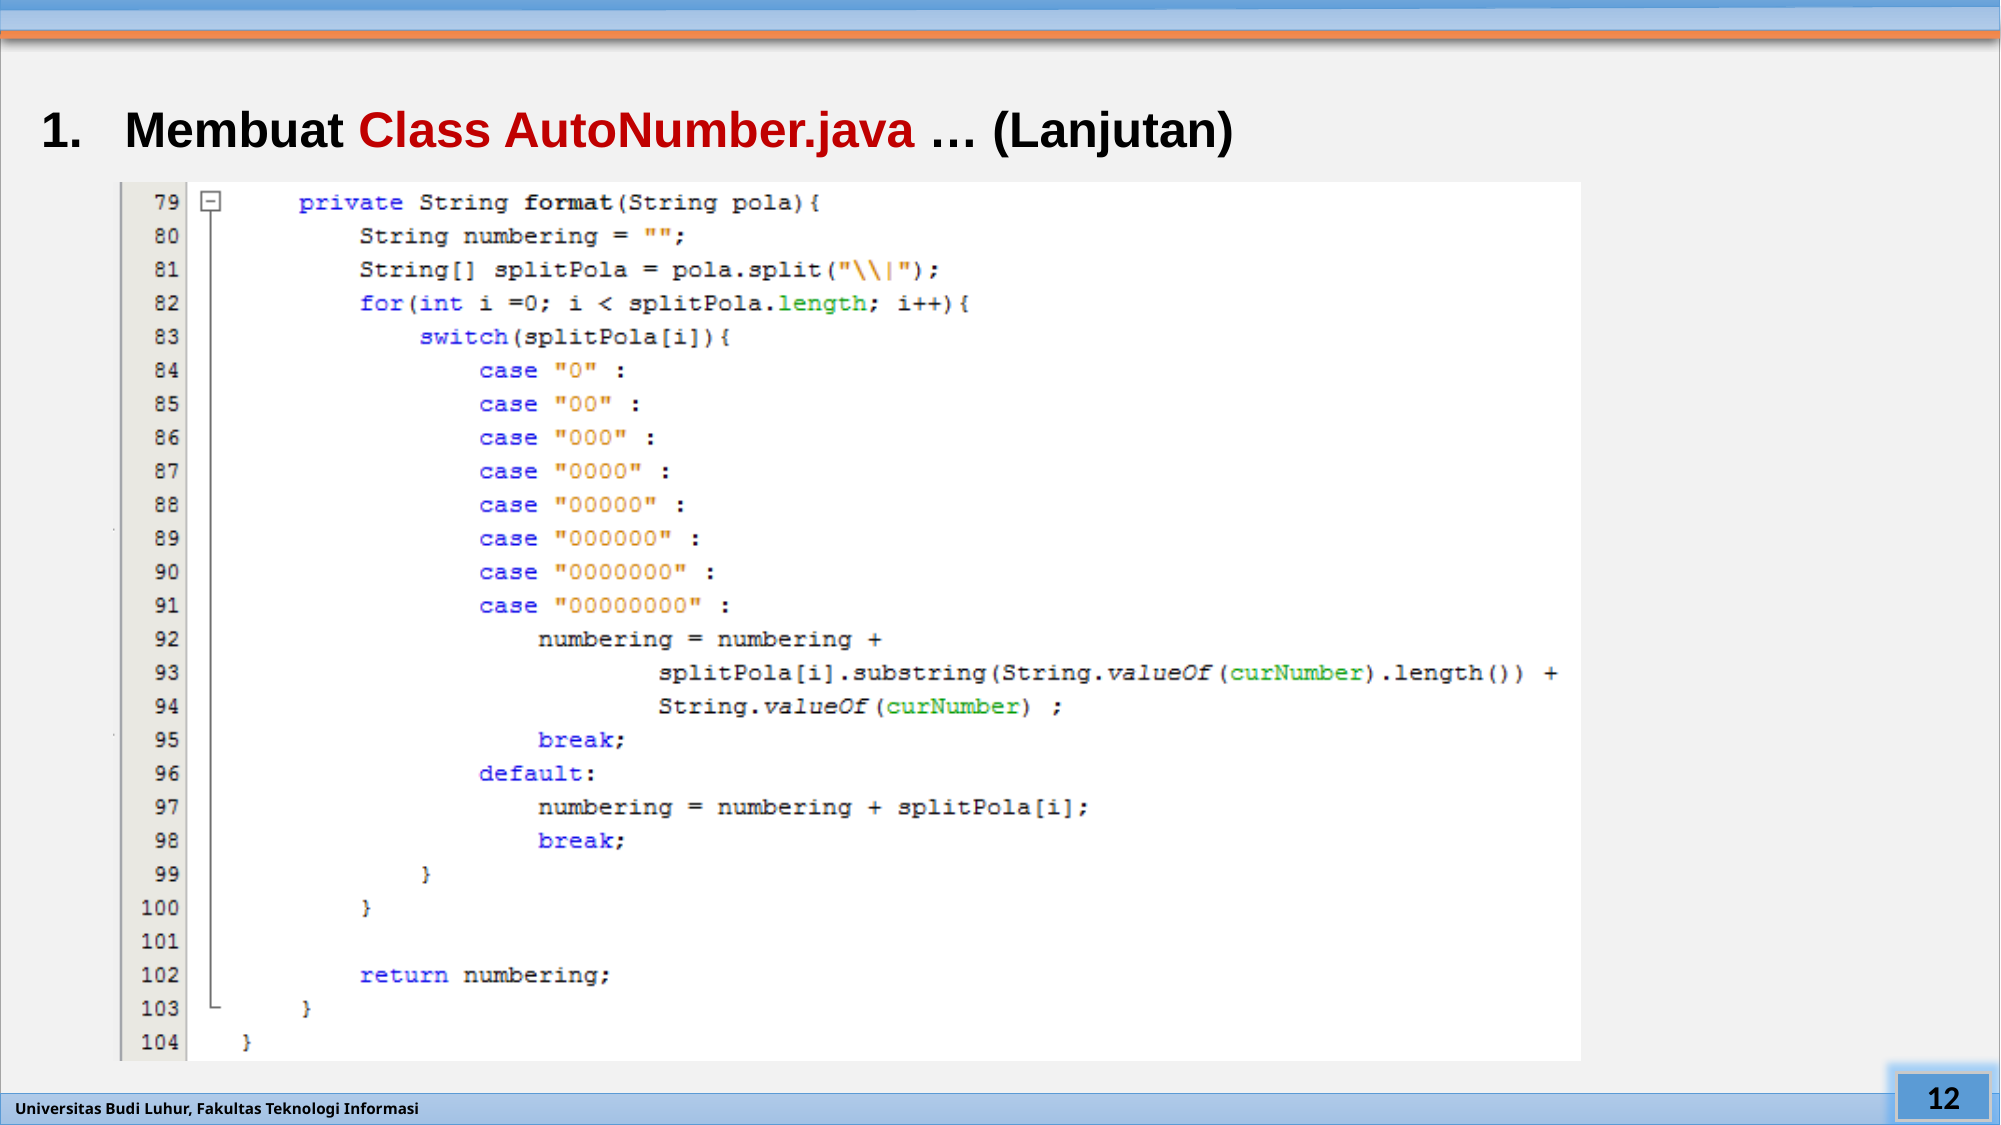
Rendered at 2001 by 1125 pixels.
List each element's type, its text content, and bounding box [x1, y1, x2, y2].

title 1. Membuat Class AutoNumber.java … (Lanjutan) [26, 79, 1955, 183]
picture [113, 182, 1581, 1061]
